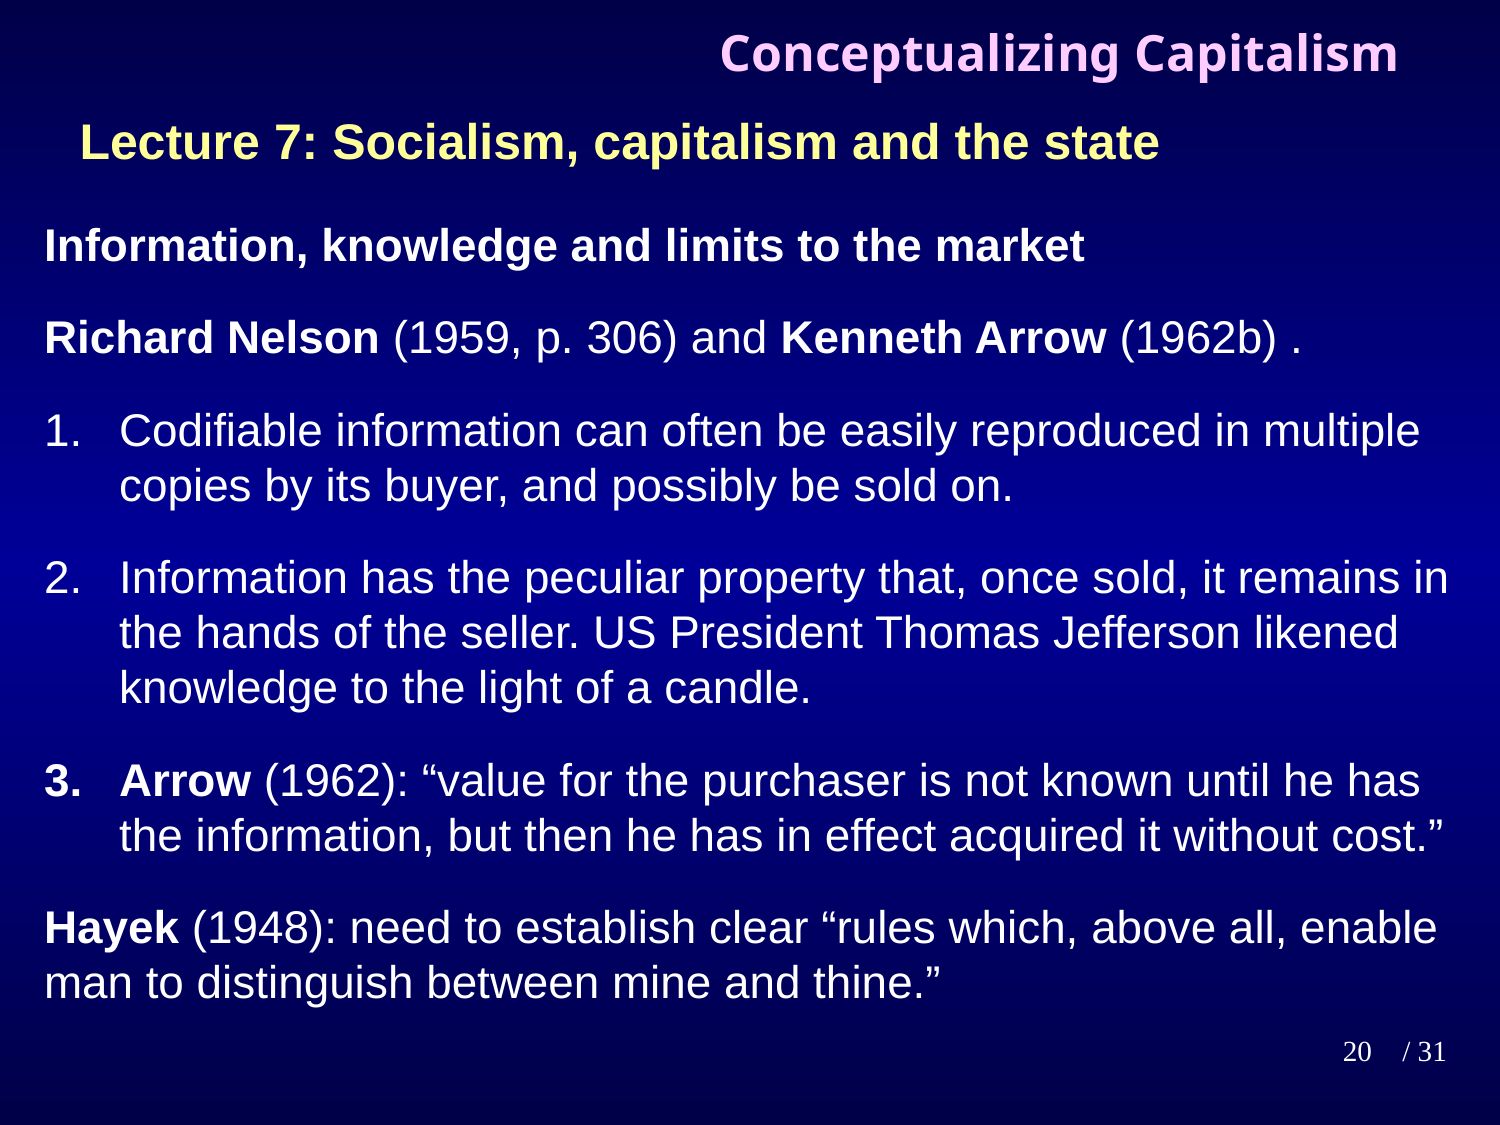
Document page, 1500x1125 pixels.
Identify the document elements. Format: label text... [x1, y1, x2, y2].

text_box / 31 [1387, 1024, 1500, 1075]
title Conceptualizing Capitalism [620, 1, 1500, 102]
text_box Lecture 7: Socialism, capitalism and the state [64, 101, 1235, 177]
slide_number 20 [1257, 1024, 1388, 1101]
text_box Information, knowledge and limits to the market Richard Nelson (1959, p. 306) and Kenneth Arrow (1962b) . Codifiable information can often be easily reproduced in multiple copies by its buyer, and possibly be sold on. Information has the peculiar property that, once sold, it remains in the hands of the seller. US President Thomas Jefferson likened knowledge to the light of a candle. Arrow (1962): “value for the purchaser is not known until he has the information, but then he has in effect acquired it without cost.” Hayek (1948): need to establish clear “rules which, above all, enable man to distinguish between mine and thine.” [29, 208, 1471, 1016]
